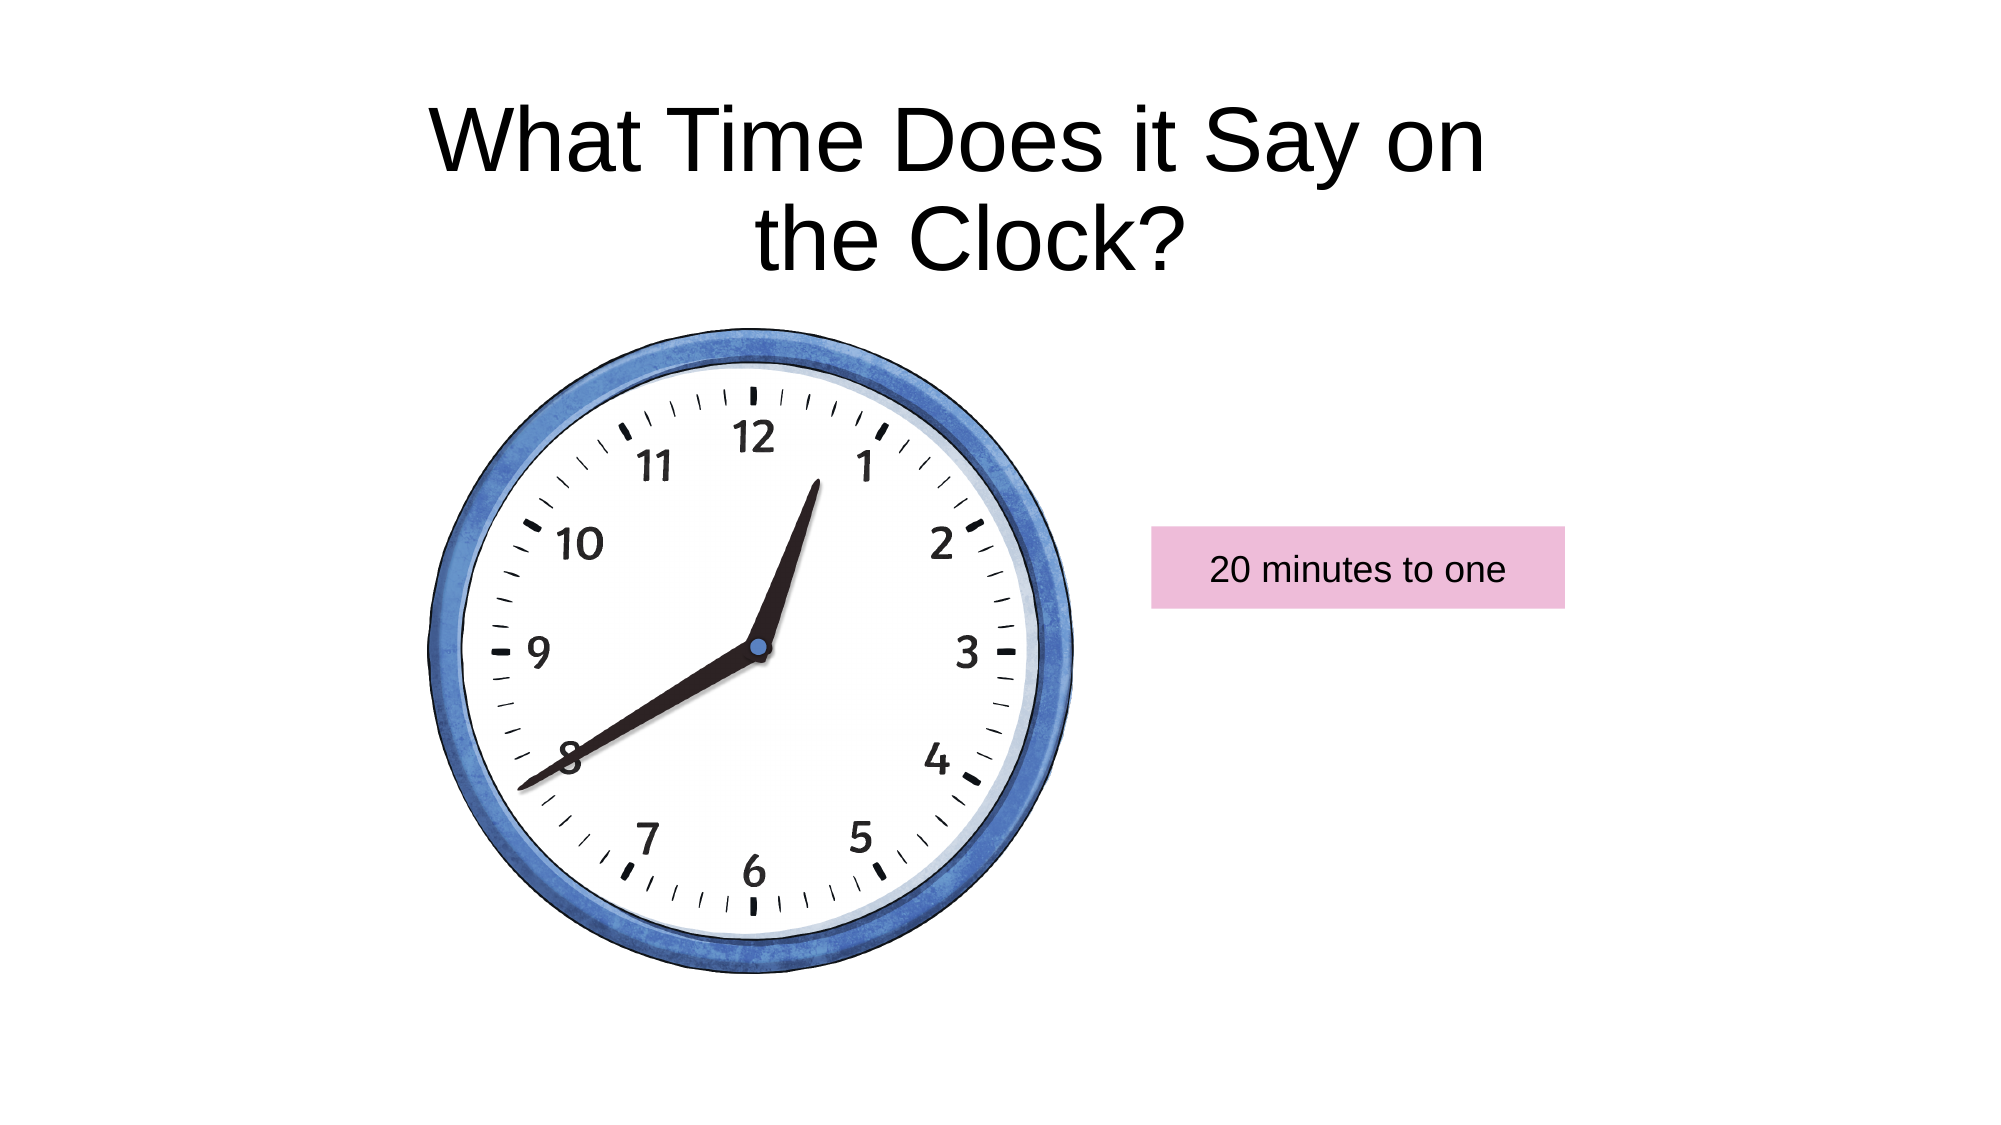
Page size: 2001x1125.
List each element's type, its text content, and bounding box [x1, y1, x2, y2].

picture [427, 328, 1074, 974]
text_box 20 minutes to one [1150, 525, 1566, 610]
title What Time Does it Say on the Clock? [147, 109, 1795, 273]
